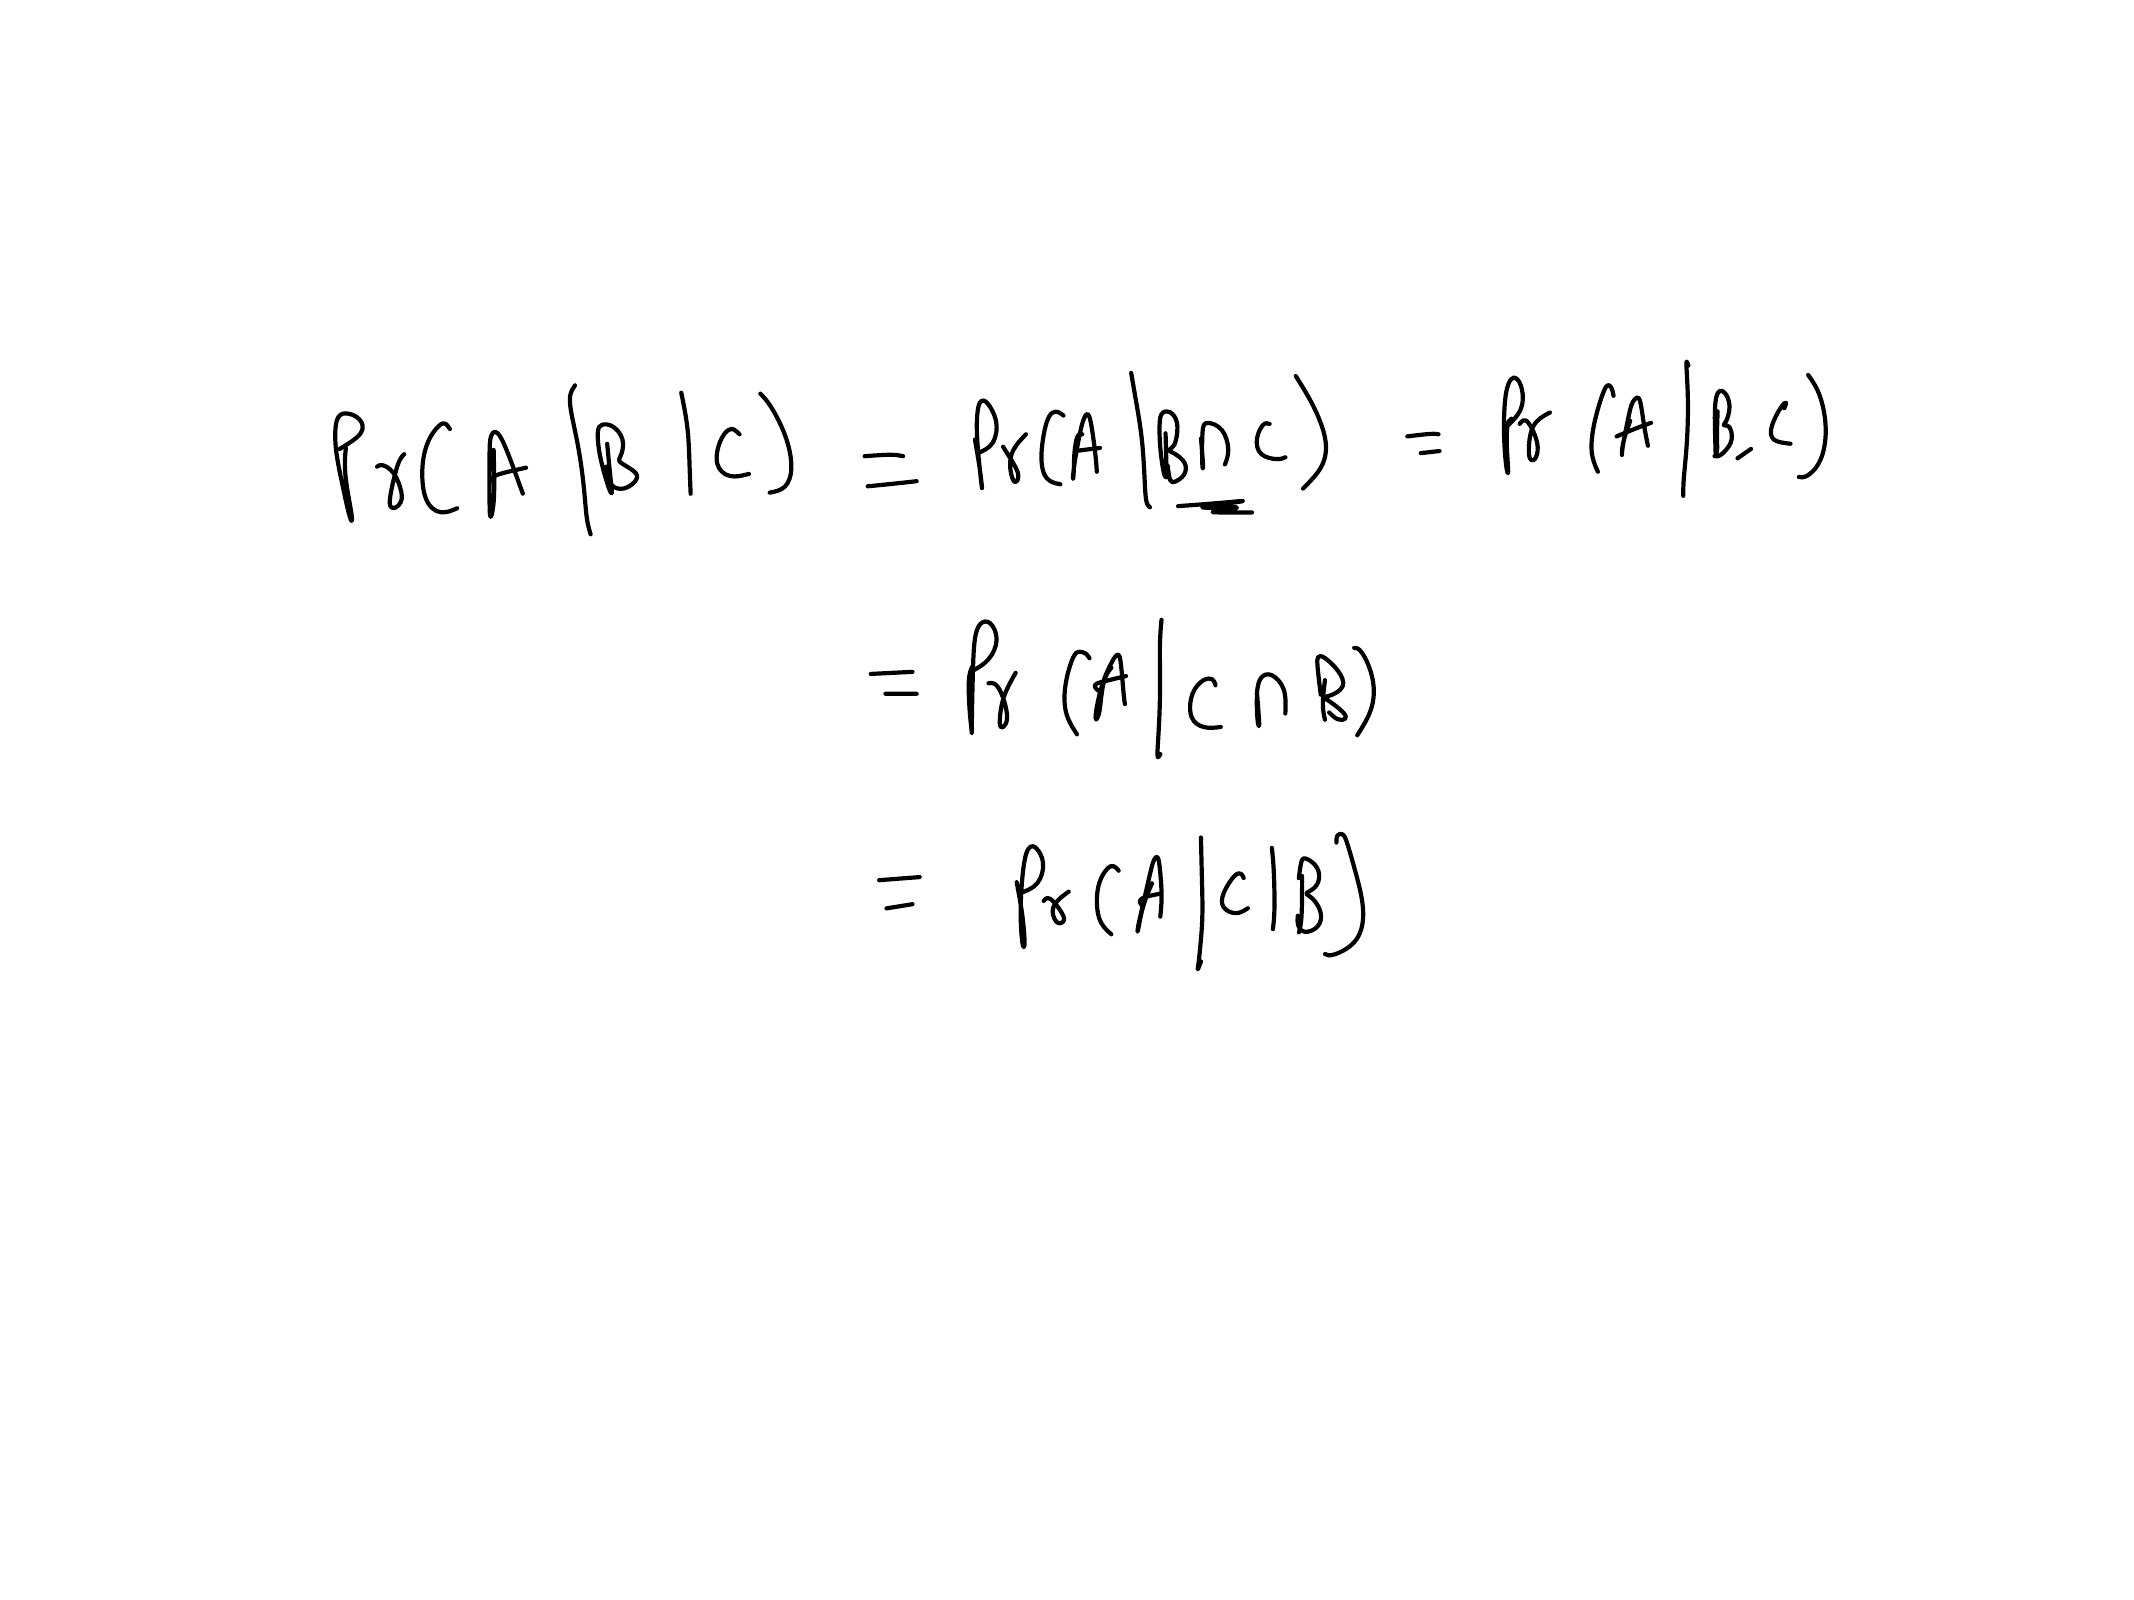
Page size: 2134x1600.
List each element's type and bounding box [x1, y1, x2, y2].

text_box [334, 361, 1827, 970]
